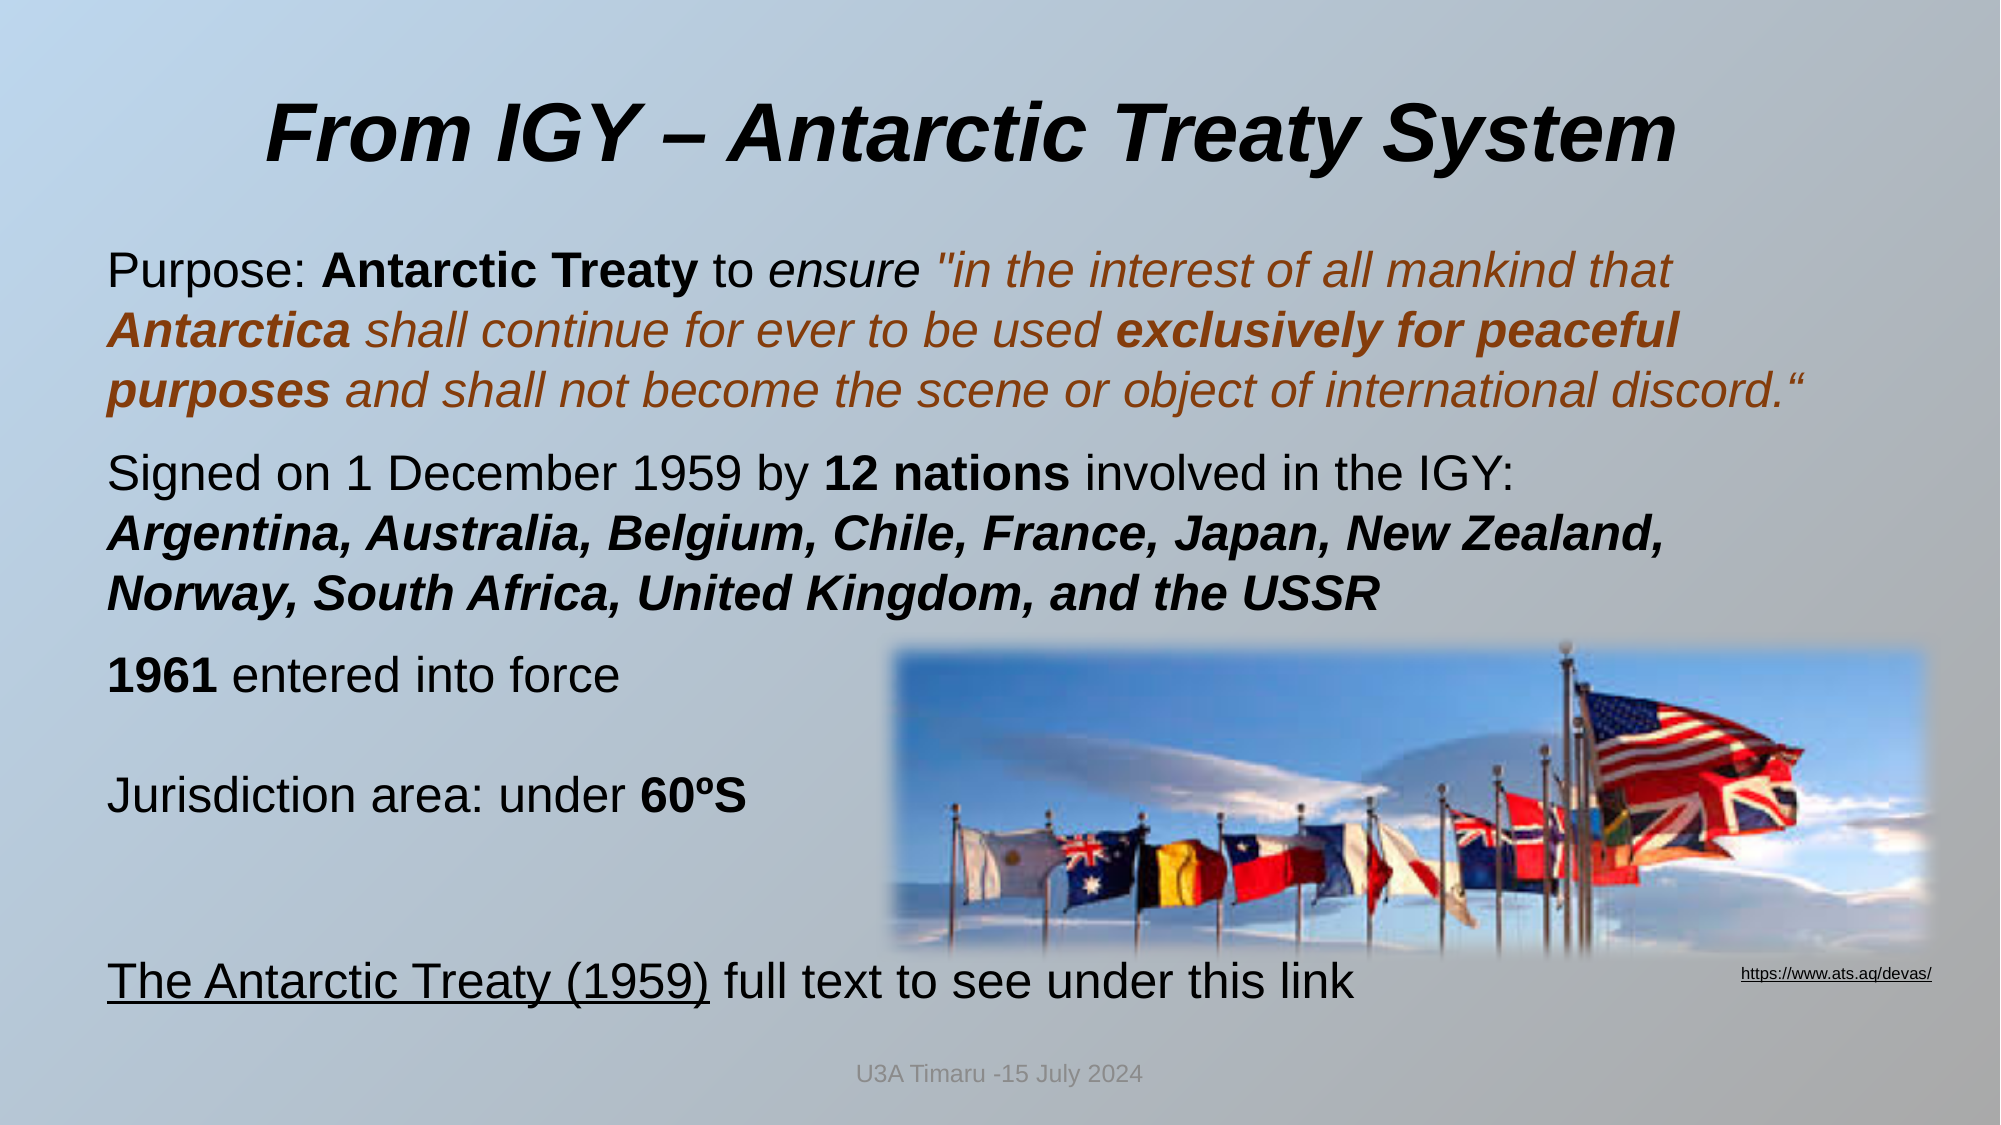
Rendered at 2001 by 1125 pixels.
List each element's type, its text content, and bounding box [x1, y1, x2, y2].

text_box https://www.ats.aq/devas/ [1726, 955, 1966, 991]
text_box From IGY – Antarctic Treaty System [227, 70, 1743, 186]
text_box Purpose: Antarctic Treaty to ensure "in the interest of all mankind that Antarctica shall continue for ever to be used exclusively for peaceful purposes and shall not become the scene or object of international discord.“ Signed on 1 December 1959 by 12 nations involved in the IGY: Argentina, Australia, Belgium, Chile, France, Japan, New Zealand, Norway, South Africa, United Kingdom, and the USSR 1961 entered into force Jurisdiction area: under 60ºS [92, 230, 1876, 831]
picture [876, 632, 1941, 963]
text_box The Antarctic Treaty (1959) full text to see under this link [92, 940, 1471, 1016]
footer U3A Timaru -15 July 2024 [662, 1042, 1338, 1103]
